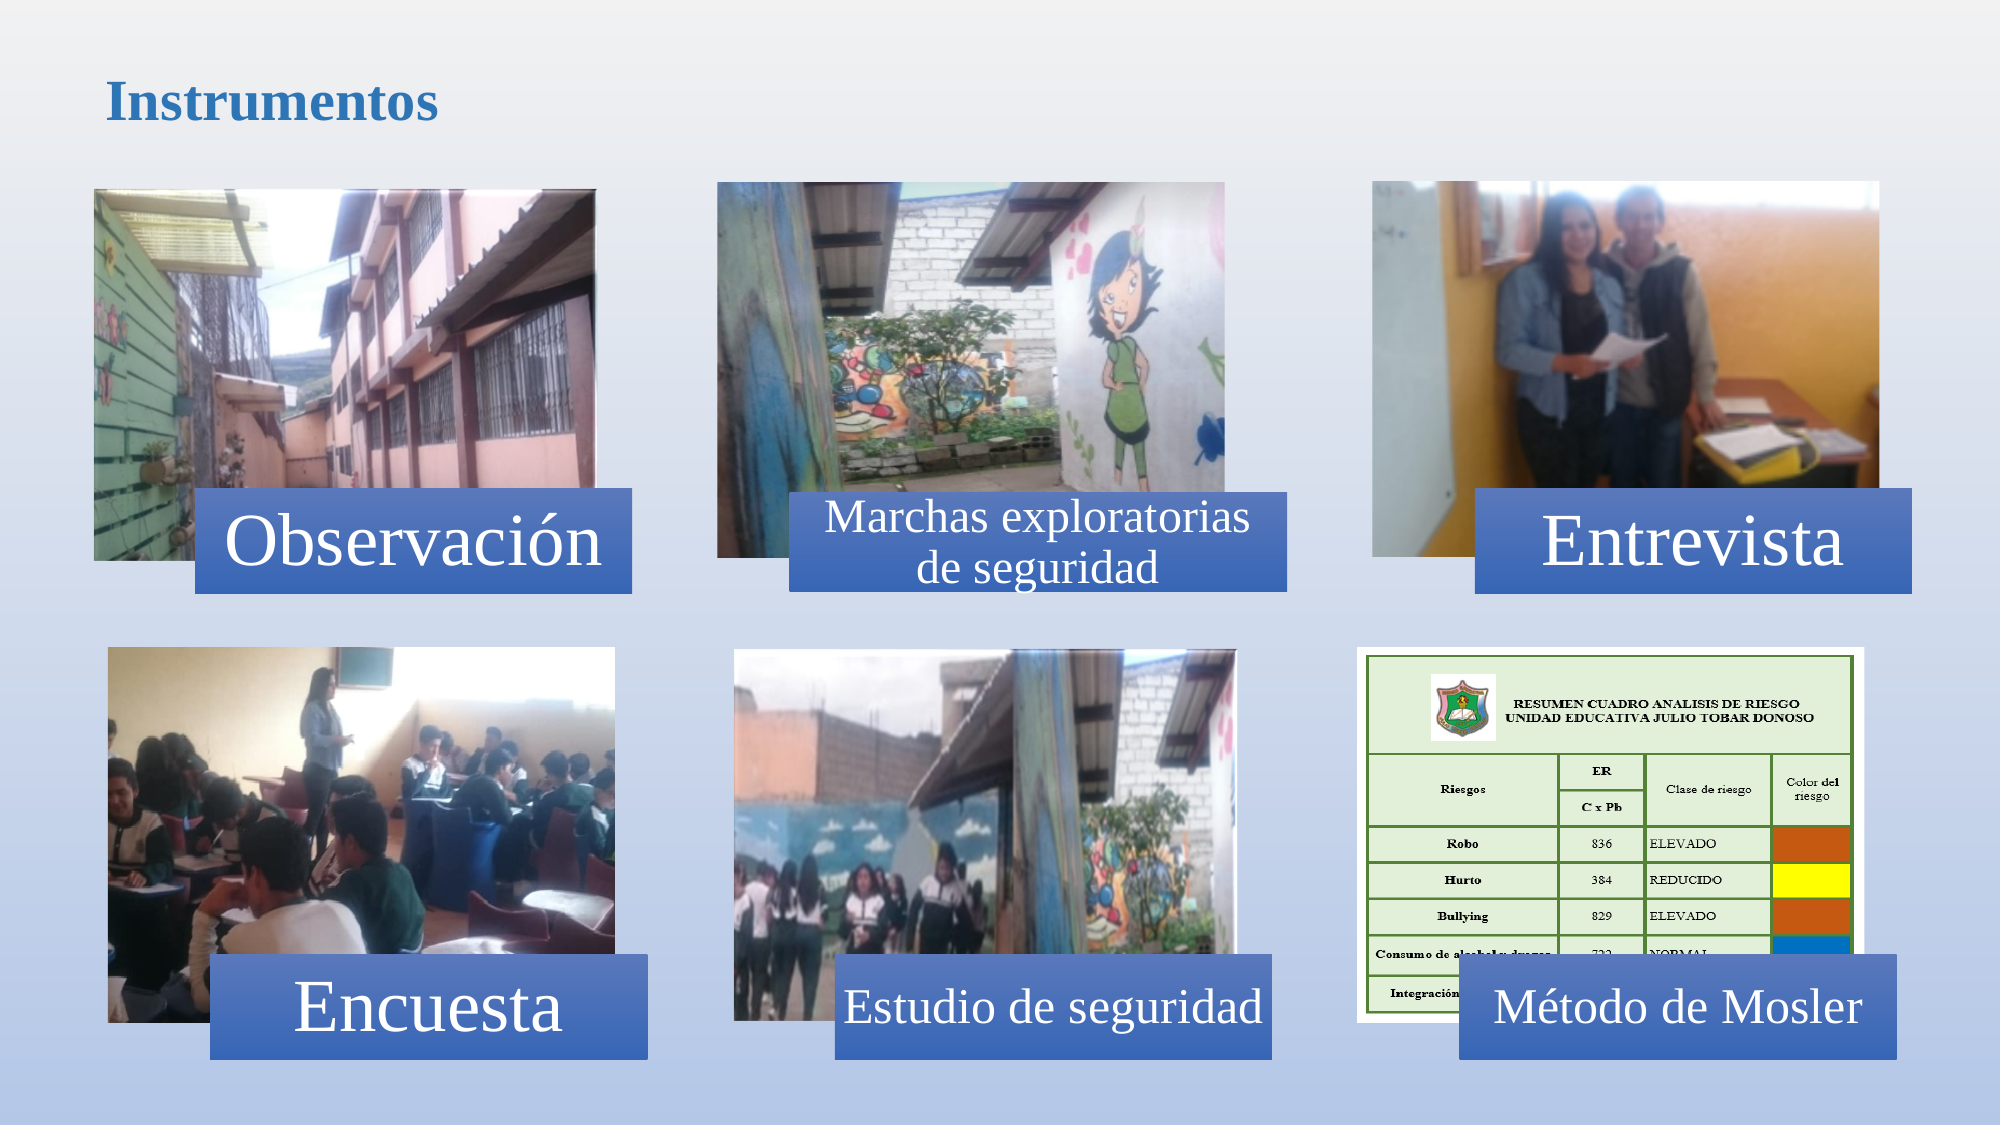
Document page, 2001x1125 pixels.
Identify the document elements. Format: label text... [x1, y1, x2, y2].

text_box Instrumentos [90, 54, 641, 139]
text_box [63, 165, 1941, 1075]
